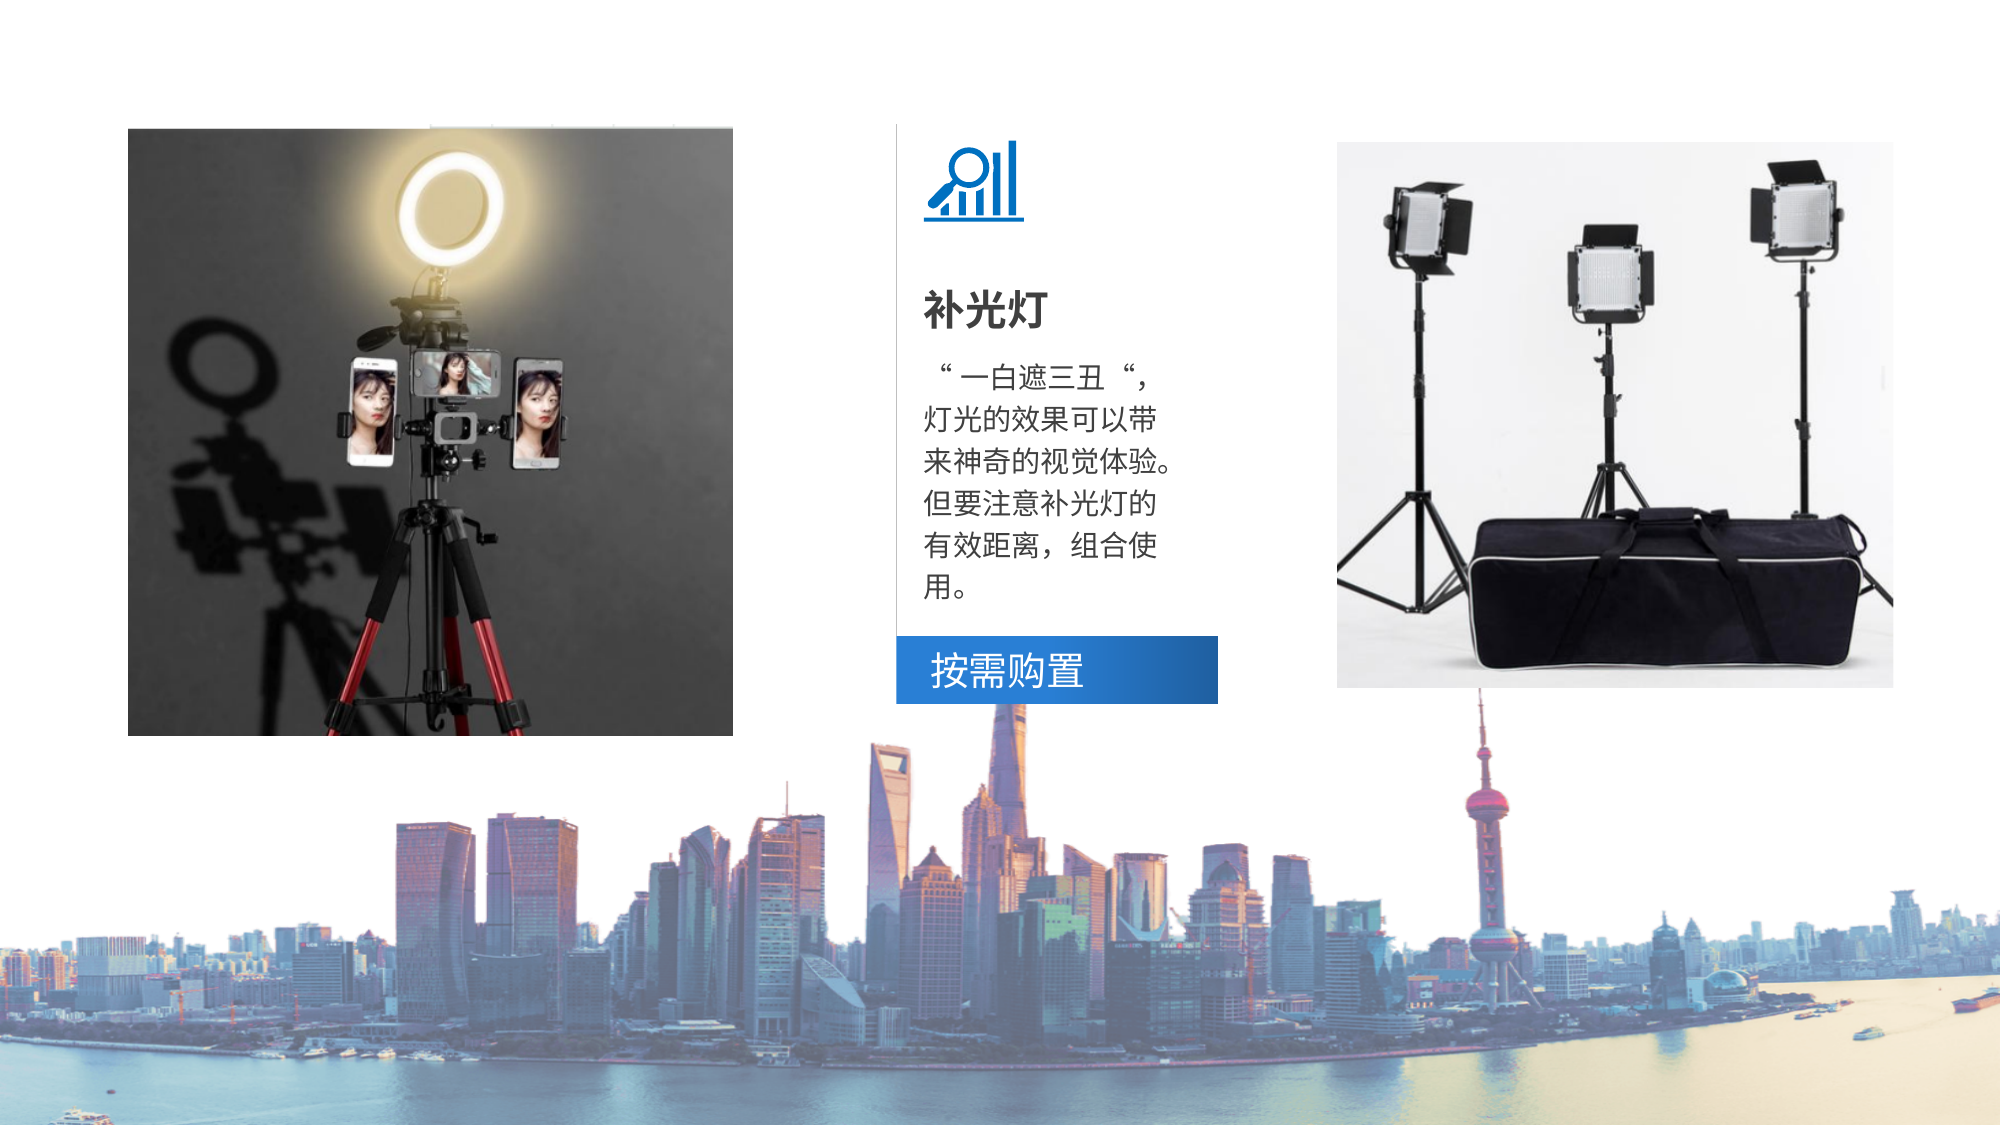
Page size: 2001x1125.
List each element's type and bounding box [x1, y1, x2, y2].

picture [1225, 142, 2000, 688]
text_box [896, 124, 1225, 704]
picture [0, 124, 896, 736]
